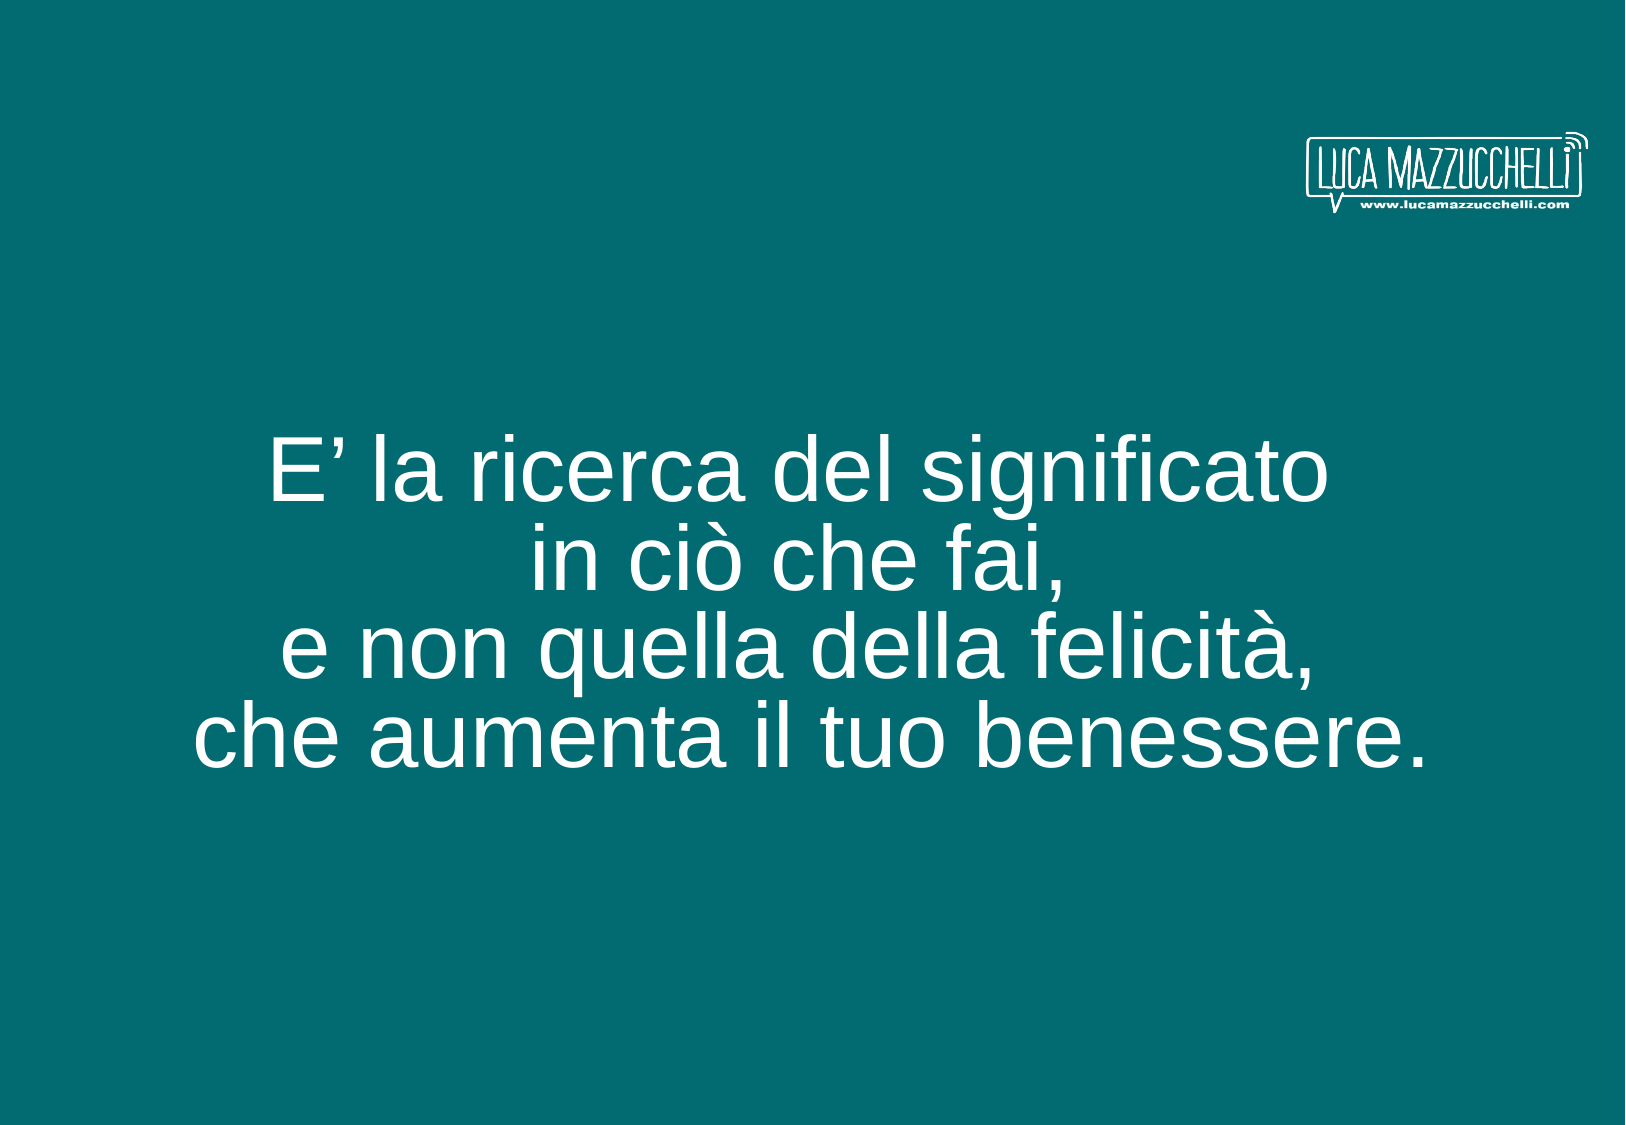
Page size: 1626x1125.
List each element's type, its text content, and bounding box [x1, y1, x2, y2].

picture [1290, 123, 1596, 221]
text_box E’ la ricerca del significato in ciò che fai, e non quella della felicità, che aumenta il tuo benessere. [0, 423, 1625, 793]
